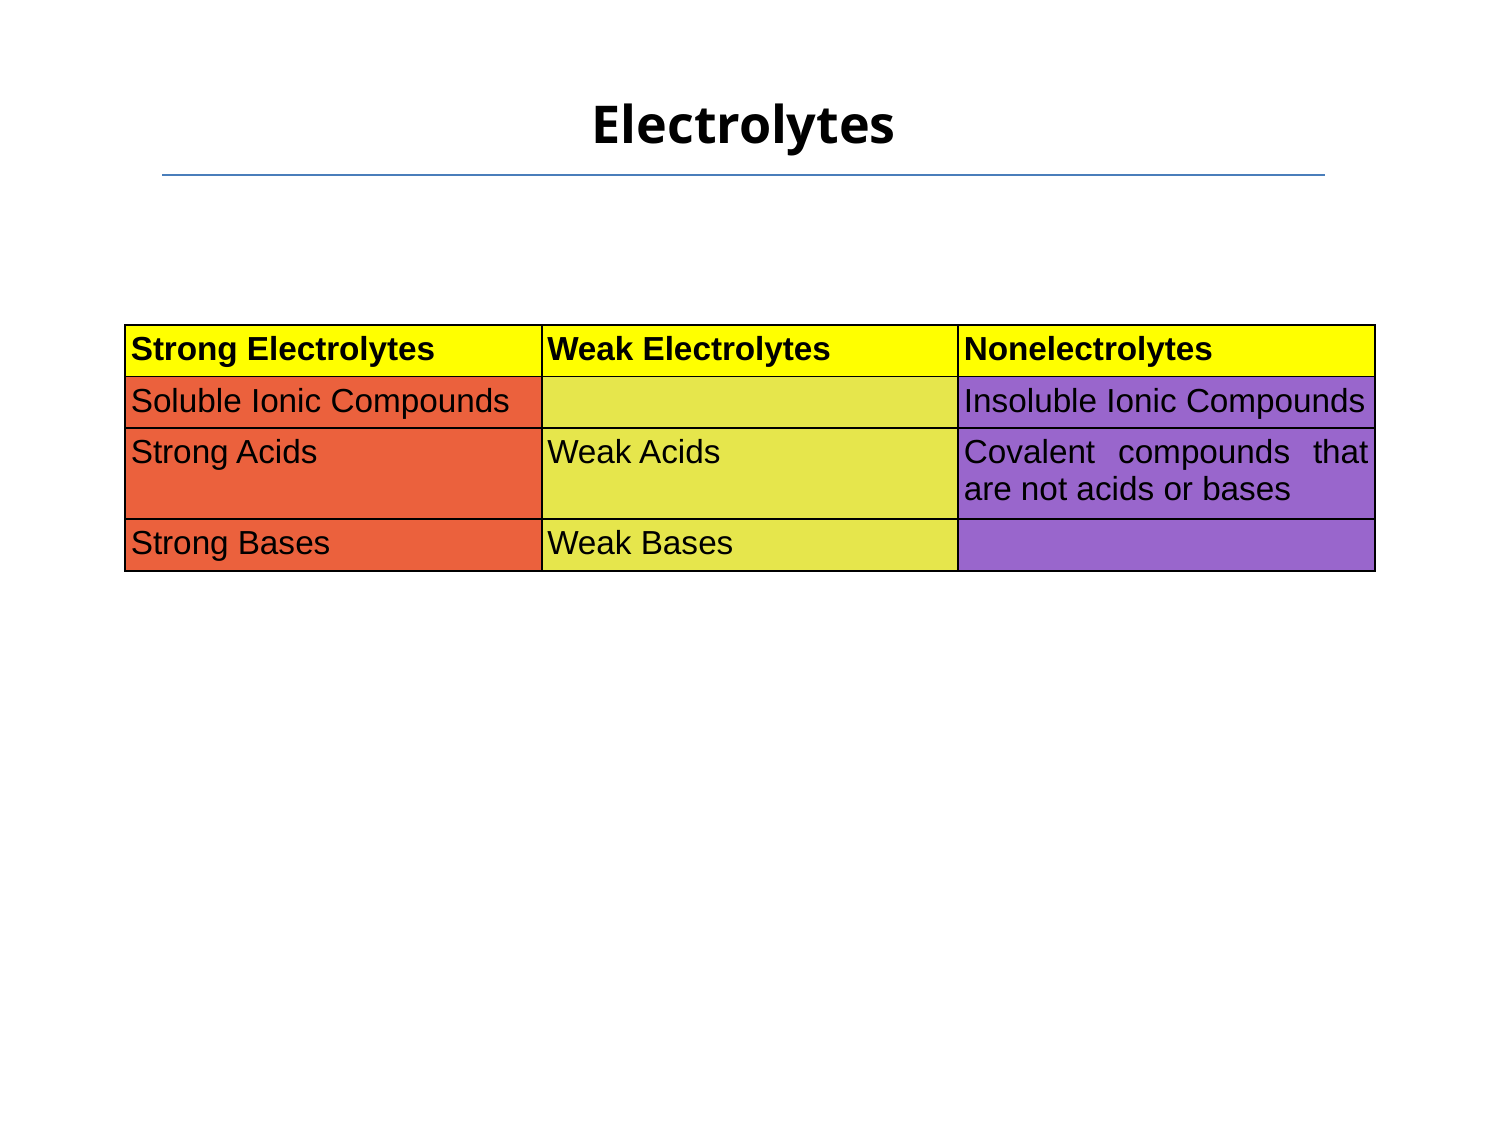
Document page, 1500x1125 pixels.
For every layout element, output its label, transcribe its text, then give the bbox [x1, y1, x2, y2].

text_box Electrolytes [162, 84, 1325, 162]
table_cell [543, 377, 957, 427]
table_cell Weak Bases [543, 520, 957, 570]
table_cell Weak Acids [543, 429, 957, 518]
table_cell Strong Acids [126, 429, 541, 518]
table_header Weak Electrolytes [543, 326, 957, 376]
table_cell Covalent compounds that are not acids or bases [959, 429, 1374, 518]
table_cell Insoluble Ionic Compounds [959, 377, 1374, 427]
table_cell [959, 520, 1374, 570]
table_cell Soluble Ionic Compounds [126, 377, 541, 427]
table_cell Strong Bases [126, 520, 541, 570]
table_header Strong Electrolytes [126, 326, 541, 376]
table_header Nonelectrolytes [959, 326, 1374, 376]
